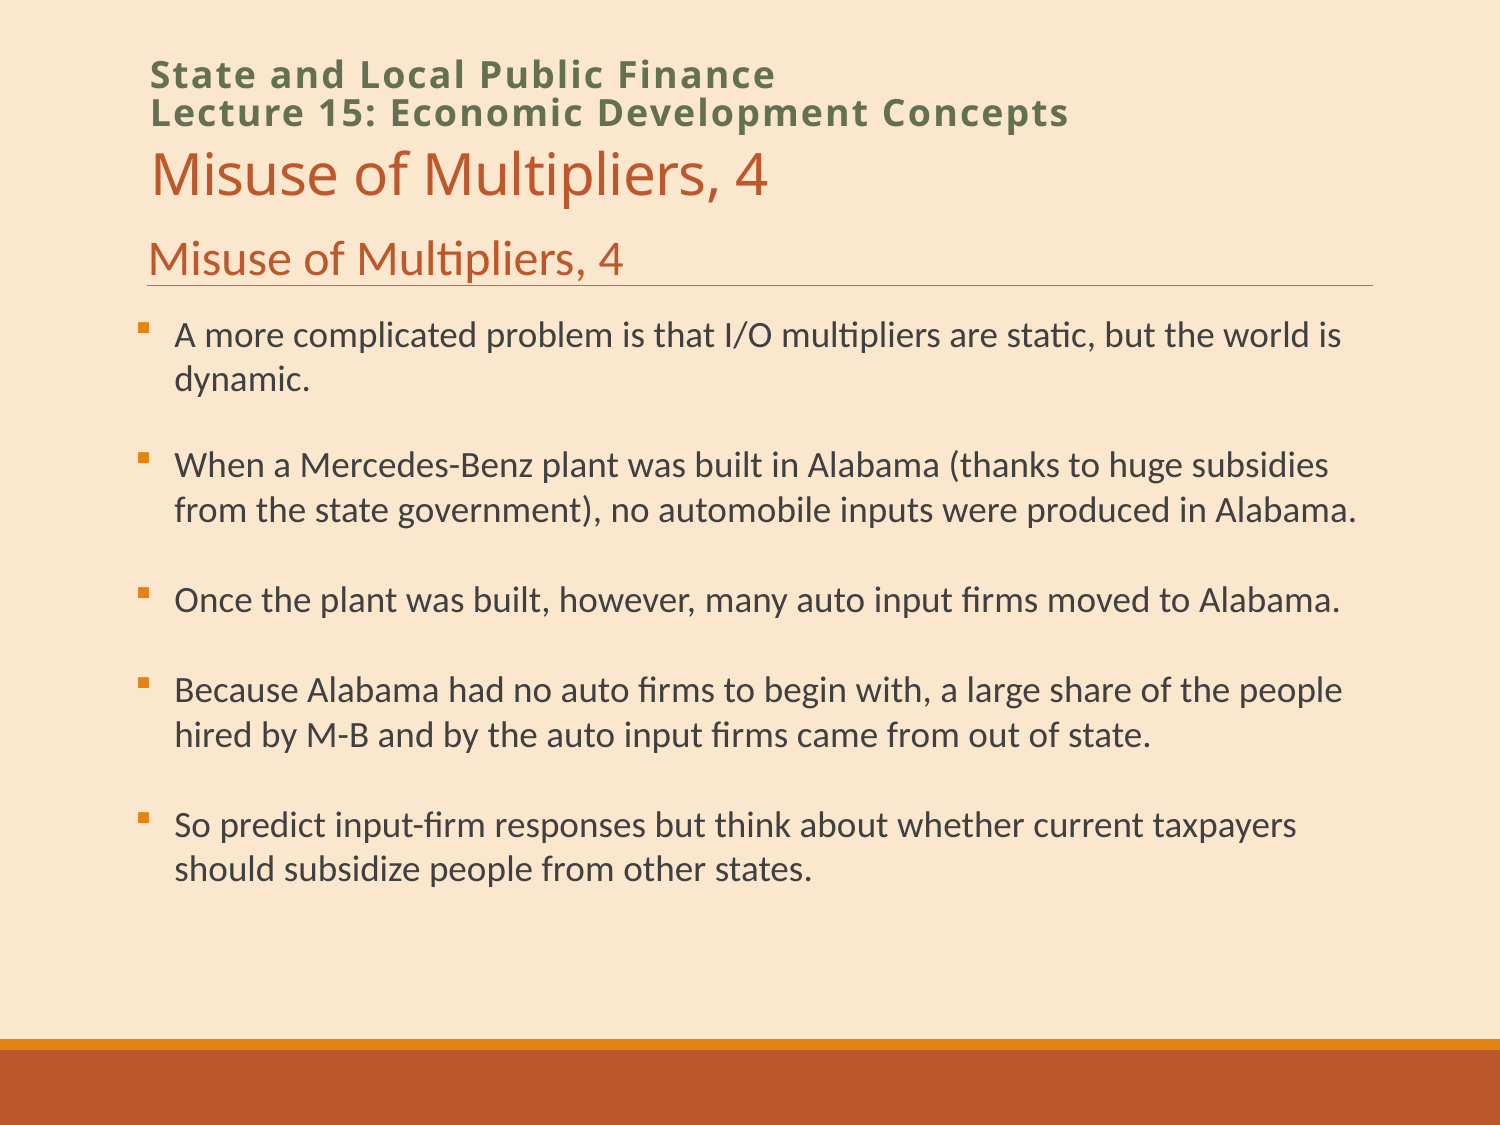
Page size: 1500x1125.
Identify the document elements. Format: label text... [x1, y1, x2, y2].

title Misuse of Multipliers, 4 [135, 47, 1373, 285]
list A more complicated problem is that I/O multipliers are static, but the world is dynamic. When a Mercedes-Benz plant was built in Alabama (thanks to huge subsidies from the state government), no automobile inputs were produced in Alabama. Once the plant was built, however, many auto input firms moved to Alabama. Because Alabama had no auto firms to begin with, a large share of the people hired by M-B and by the auto input firms came from out of state. So predict input-firm responses but think about whether current taxpayers should subsidize people from other states. [135, 302, 1373, 963]
text_box Misuse of Multipliers, 4 [132, 224, 656, 294]
